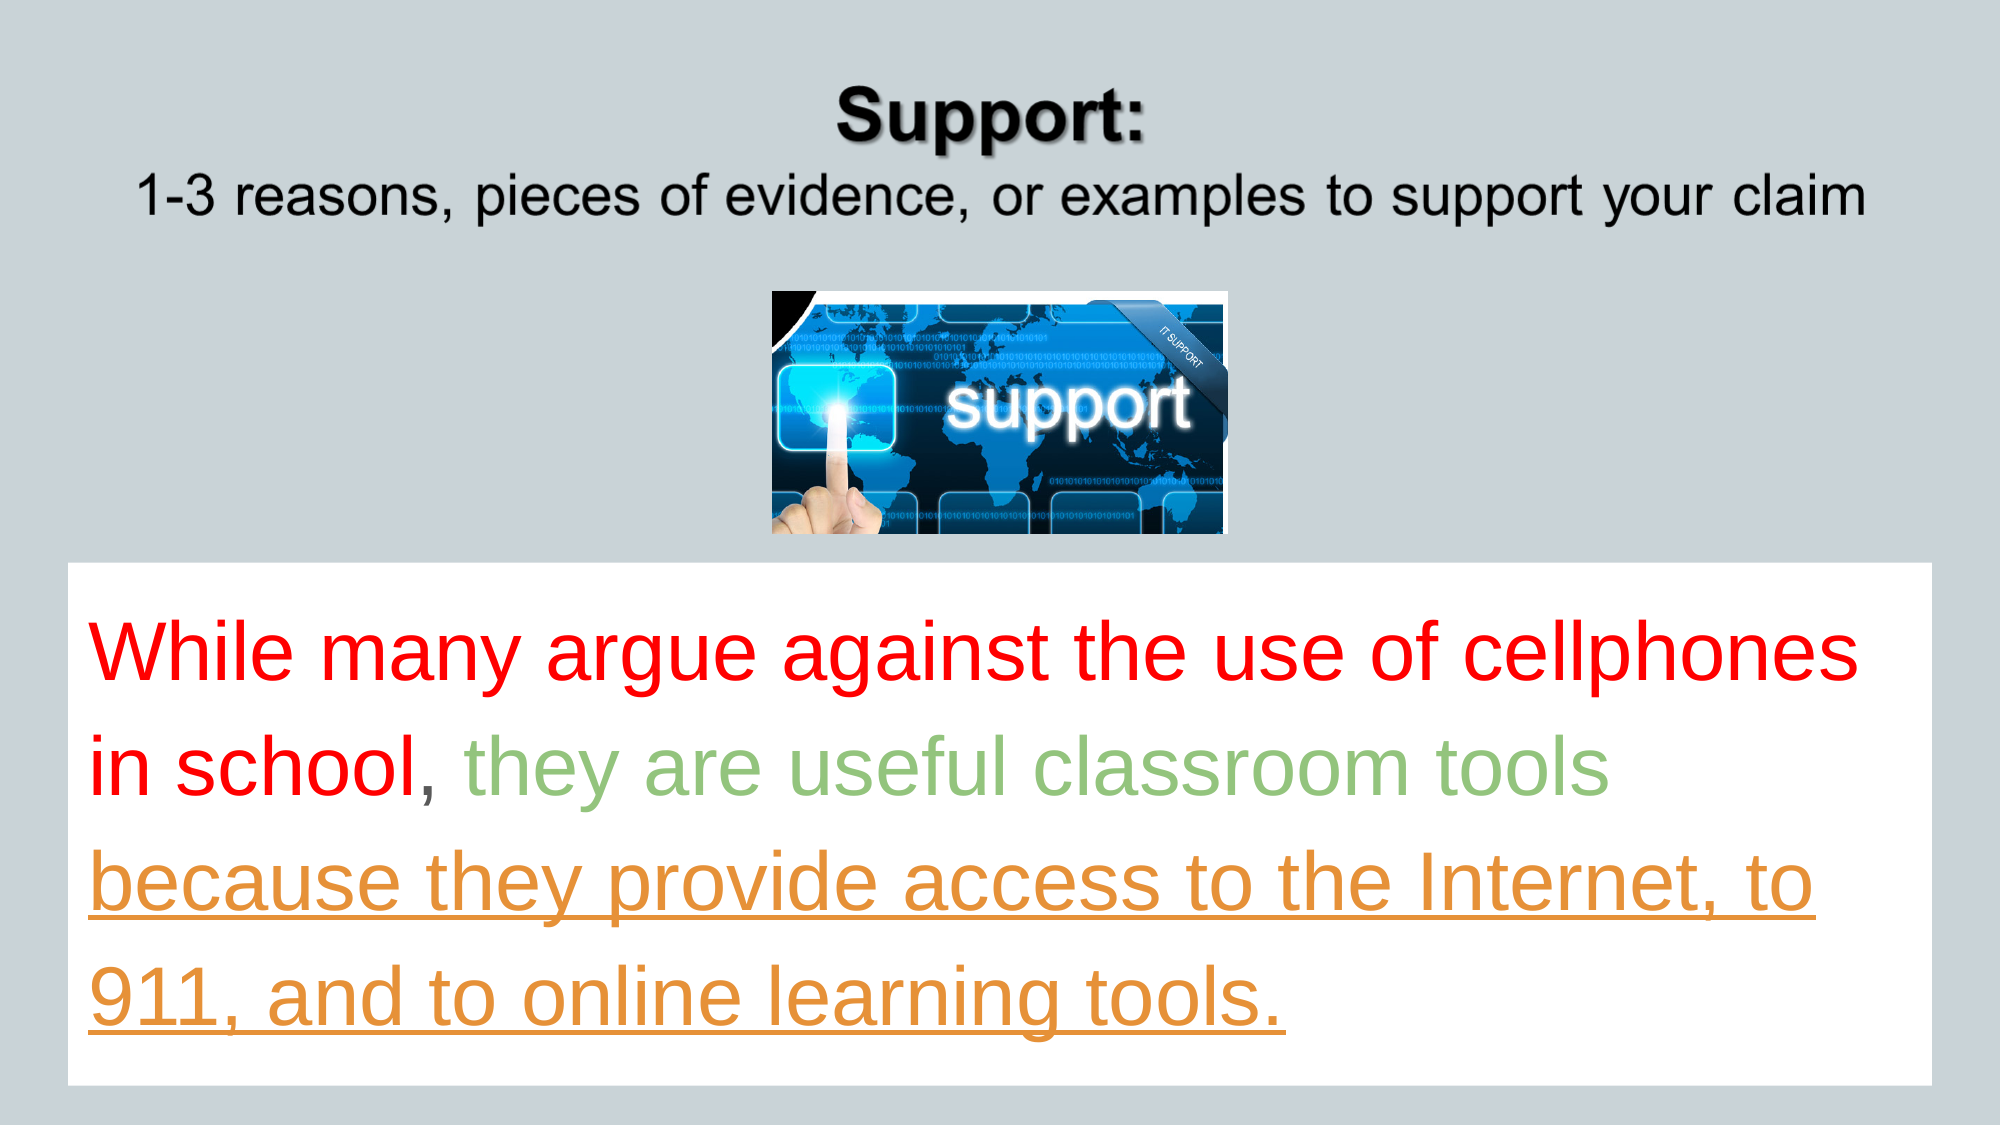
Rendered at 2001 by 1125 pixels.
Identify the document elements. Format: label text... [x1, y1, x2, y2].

picture [1008, 506, 1024, 510]
picture [946, 499, 956, 503]
picture [963, 499, 984, 503]
picture [946, 506, 989, 510]
picture [1081, 499, 1096, 503]
picture [772, 506, 782, 510]
picture [97, 43, 1903, 263]
picture [1103, 499, 1130, 503]
list While many argue against the use of cellphones in school, they are useful classroom tools because they provide access to the Internet, to 911, and to online learning tools. [68, 562, 1932, 1086]
picture [772, 290, 1228, 535]
